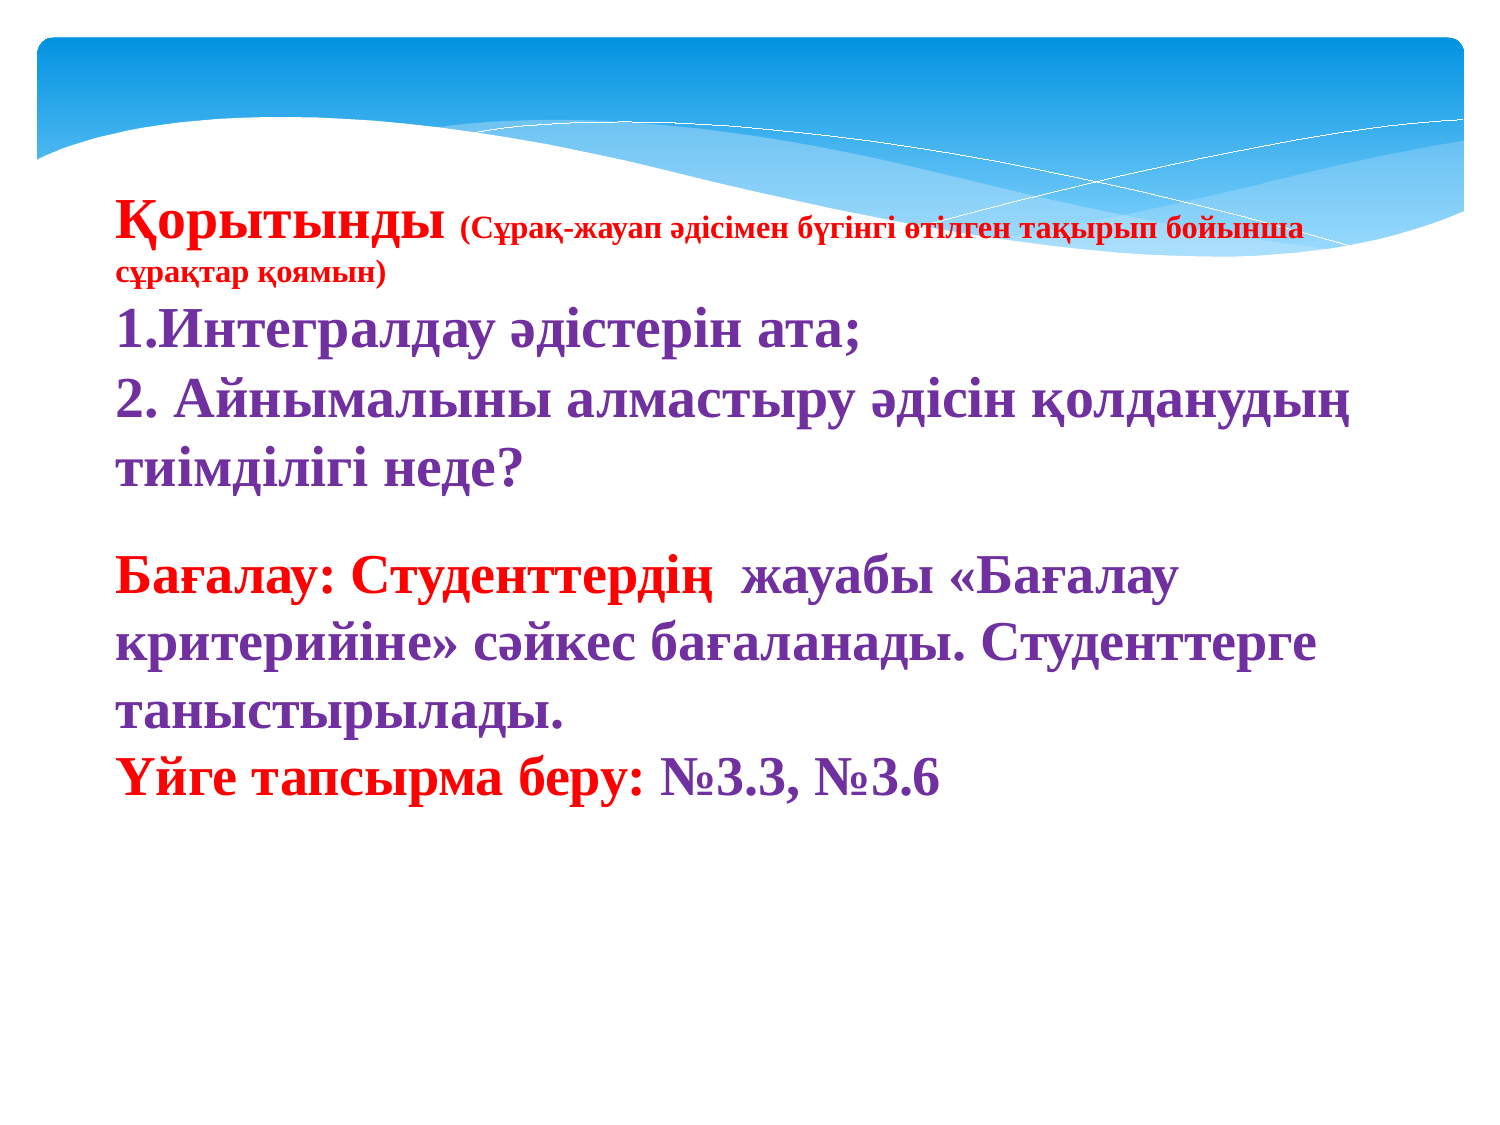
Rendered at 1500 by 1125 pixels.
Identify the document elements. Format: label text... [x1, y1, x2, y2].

title Қорытынды (Сұрақ-жауап әдісімен бүгінгі өтілген тақырып бойынша сұрақтар қоямын) 1.Интегралдау әдістерін ата; 2. Айнымалыны алмастыру әдісін қолданудың тиімділігі неде? Бағалау: Студенттердің жауабы «Бағалау критерийіне» сәйкес бағаланады. Студенттерге таныстырылады. Үйге тапсырма беру: №3.3, №3.6 [100, 172, 1451, 1000]
